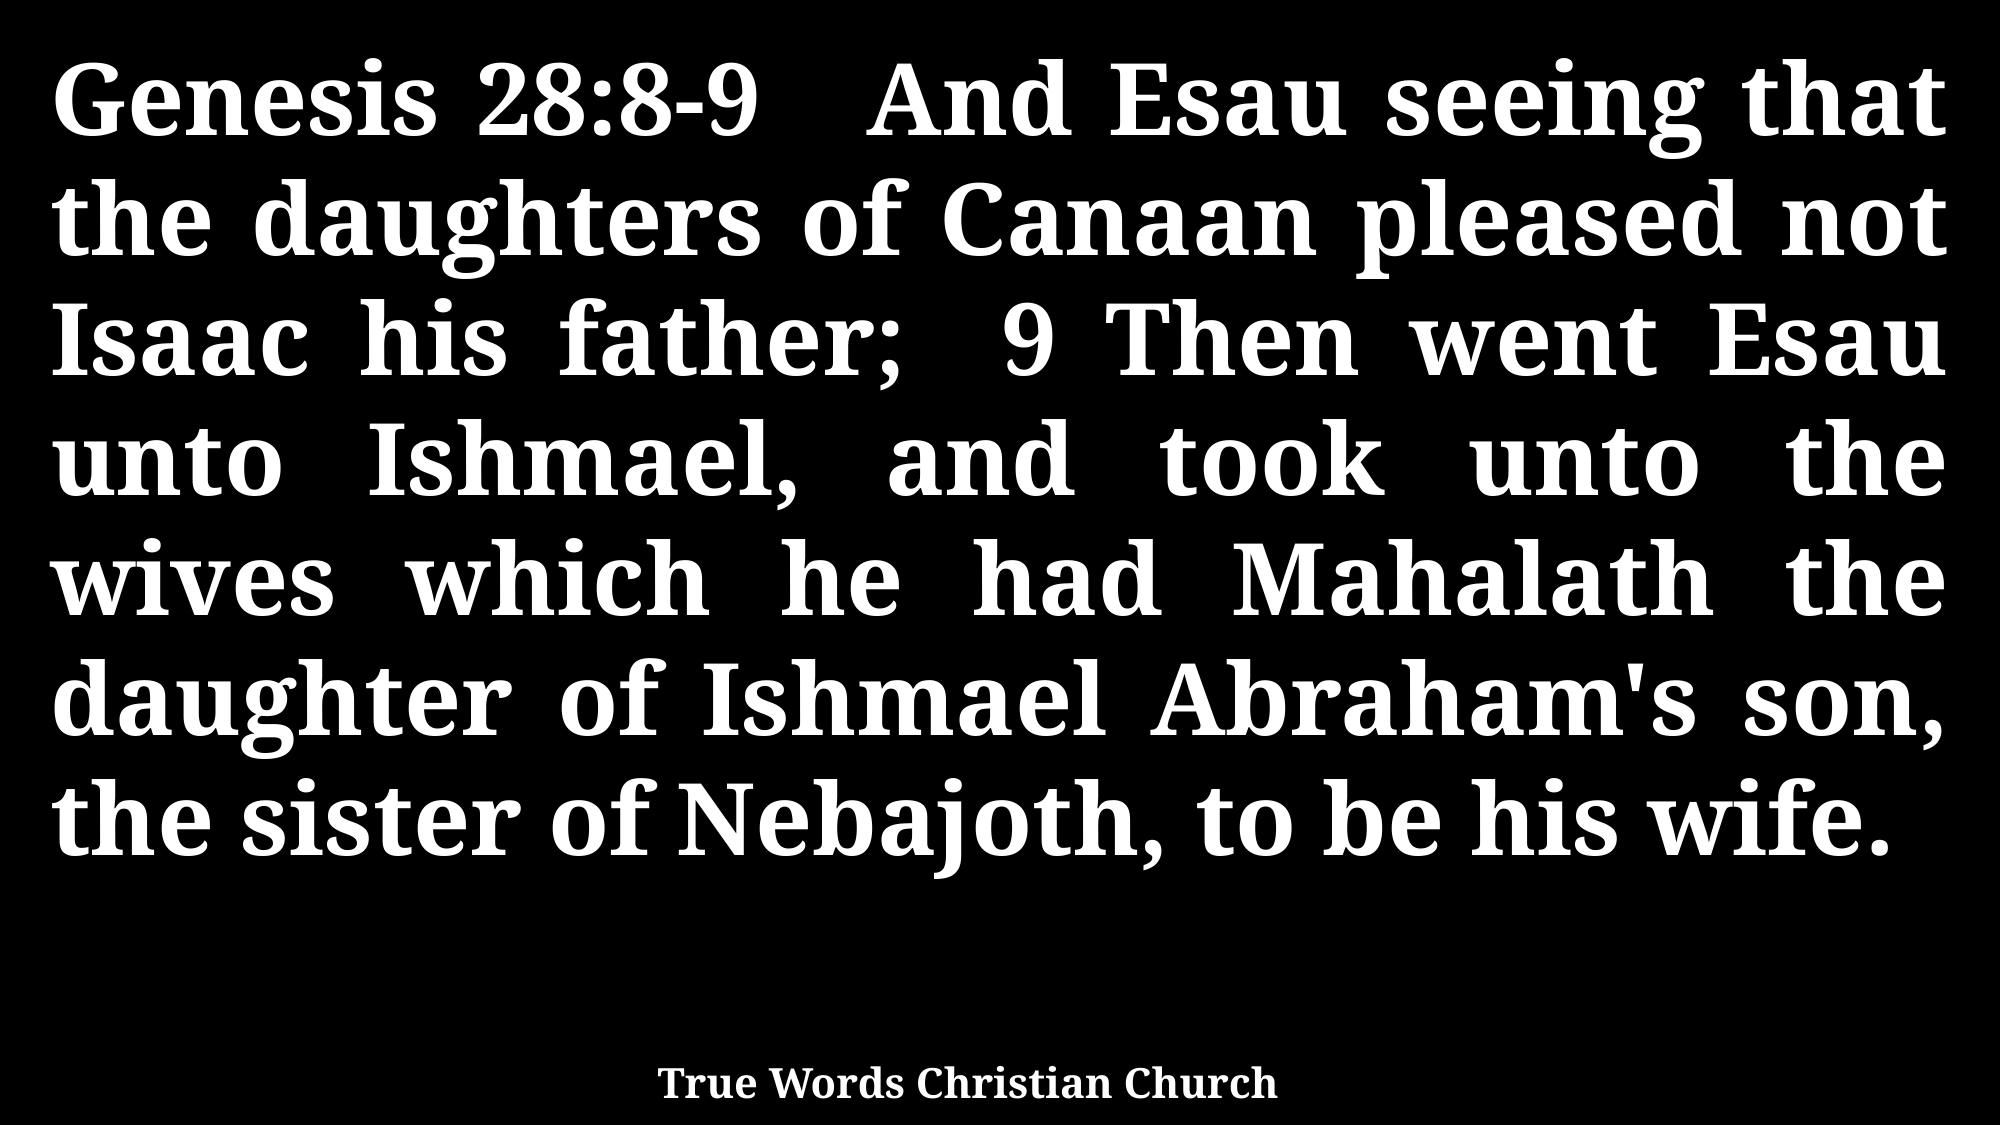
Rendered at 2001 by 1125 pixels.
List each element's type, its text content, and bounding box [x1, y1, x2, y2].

text_box Genesis 28:8-9 And Esau seeing that the daughters of Canaan pleased not Isaac his father; 9 Then went Esau unto Ishmael, and took unto the wives which he had Mahalath the daughter of Ishmael Abraham's son, the sister of Nebajoth, to be his wife. [35, 28, 1965, 883]
text_box True Words Christian Church [642, 1049, 1294, 1114]
